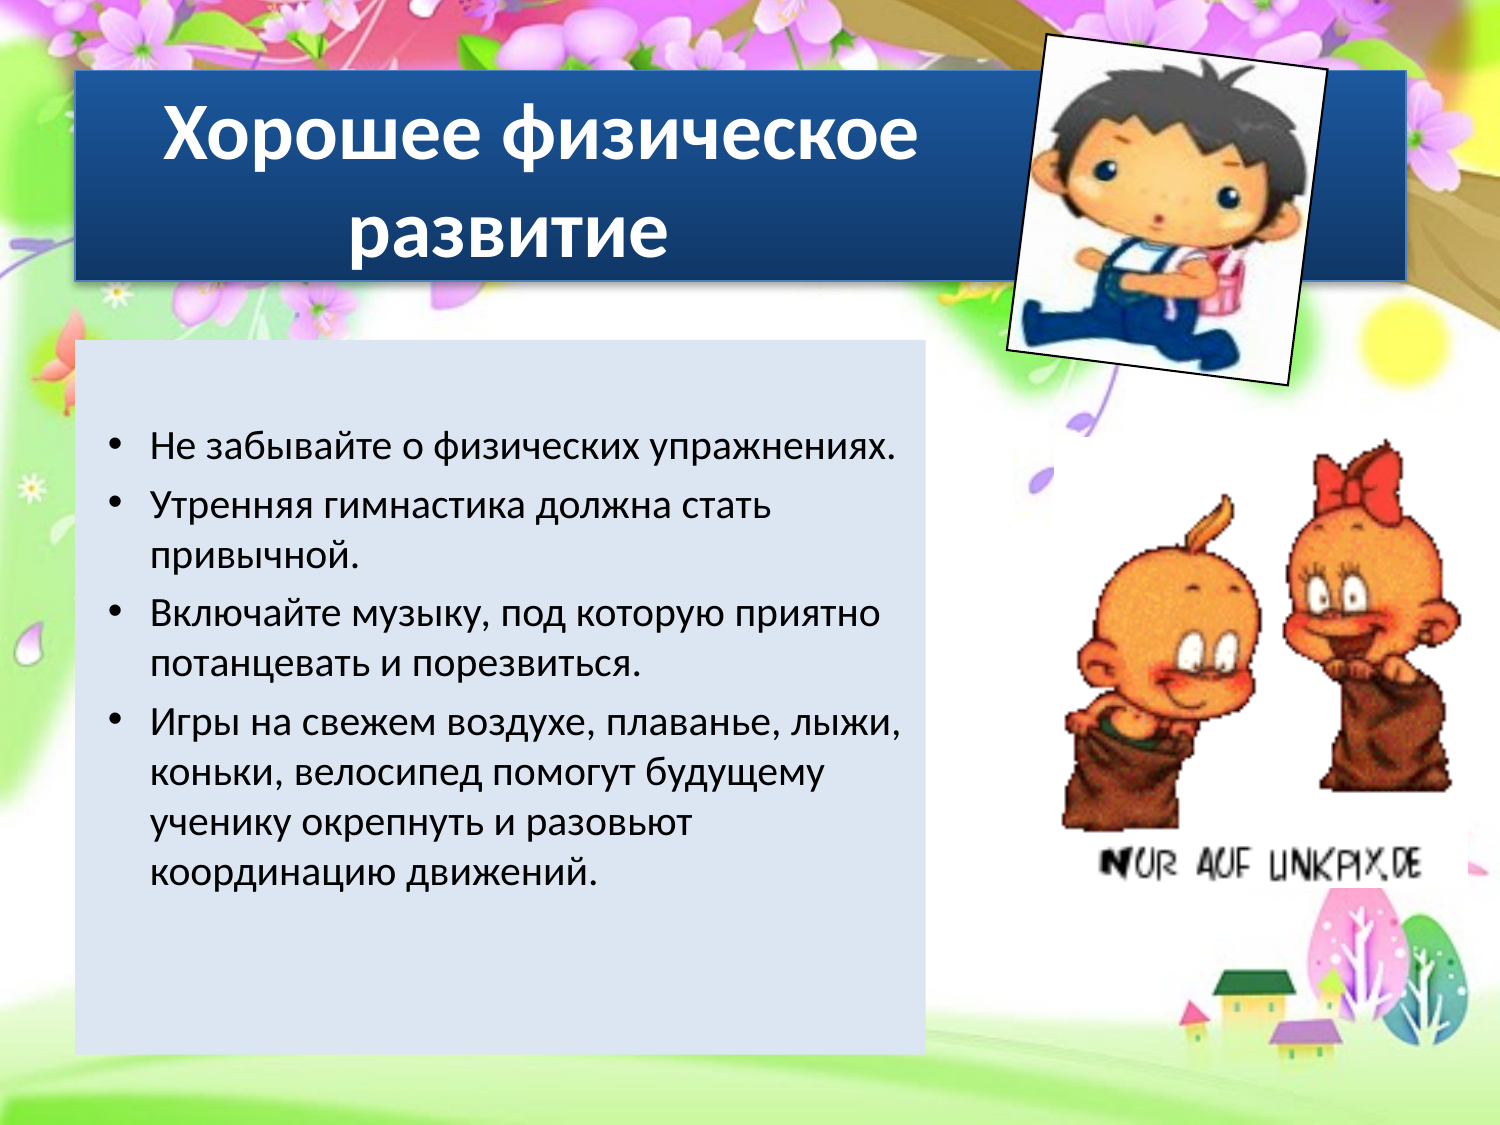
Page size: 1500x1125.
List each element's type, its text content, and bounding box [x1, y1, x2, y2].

title Хорошее физическое развитие [74, 70, 1021, 282]
picture [0, 0, 1500, 1125]
list Не забывайте о физических упражнениях. Утренняя гимнастика должна стать привычной. Включайте музыку, под которую приятно потанцевать и порезвиться. Игры на свежем воздухе, плаванье, лыжи, коньки, велосипед помогут будущему ученику окрепнуть и разовьют координацию движений. [75, 339, 926, 1055]
title Хорошее физическое развитие [1312, 70, 1407, 282]
